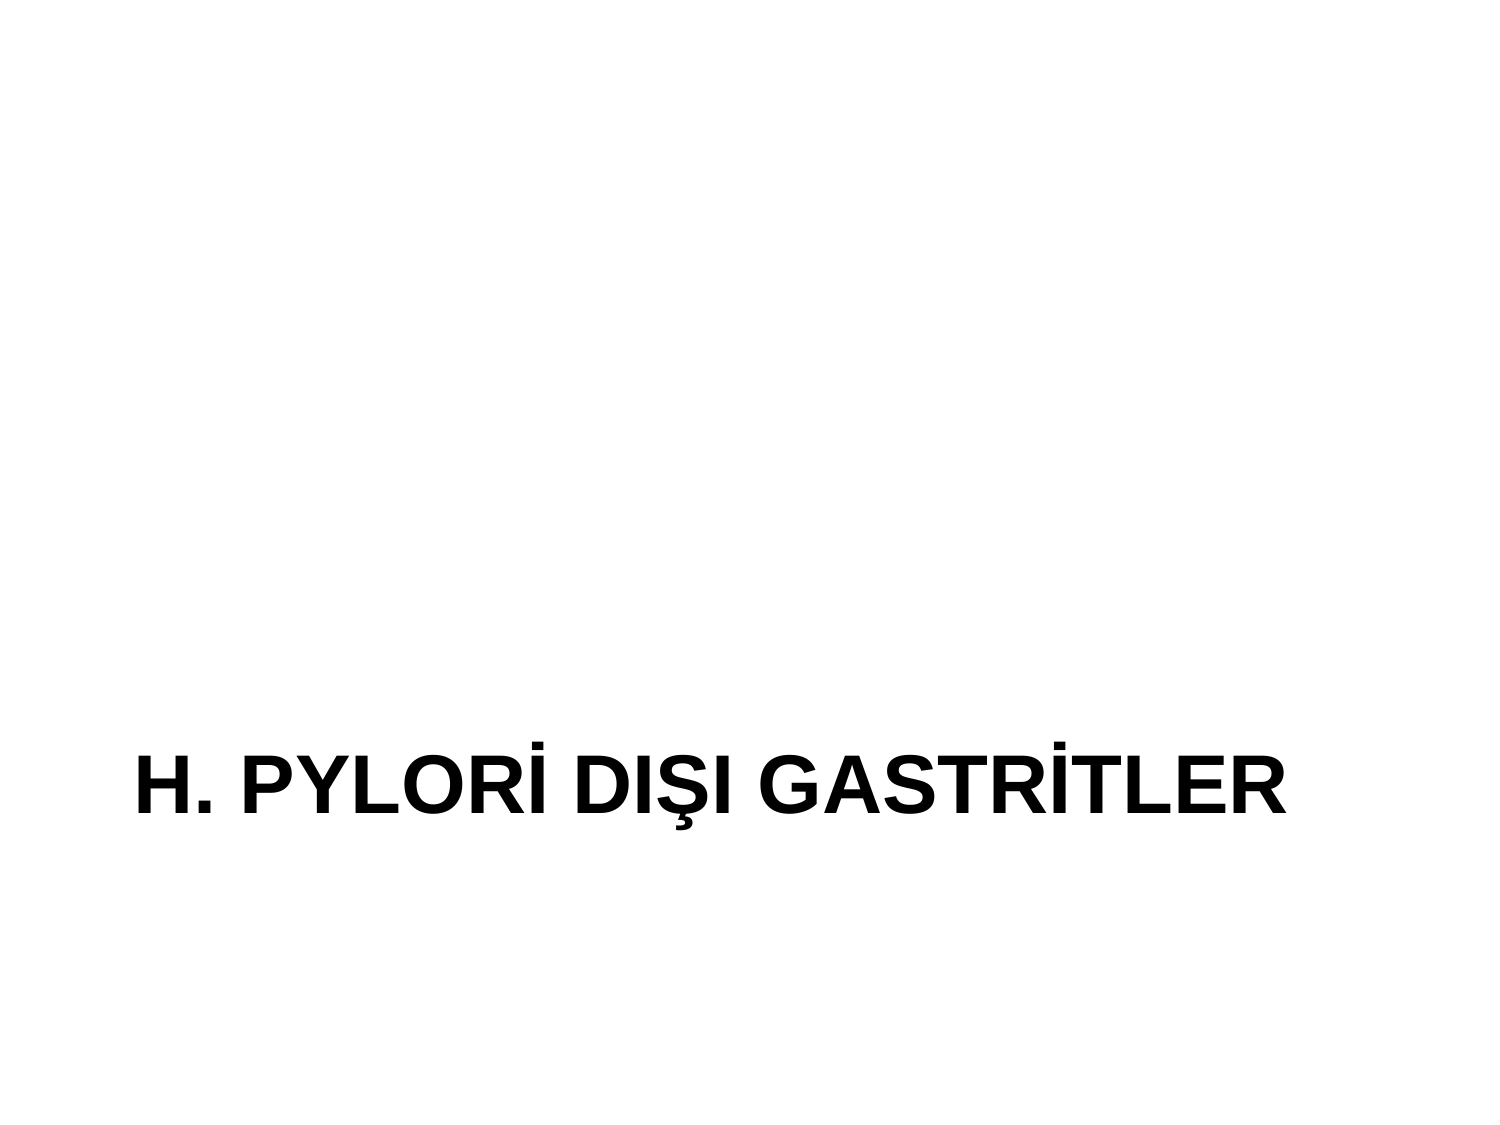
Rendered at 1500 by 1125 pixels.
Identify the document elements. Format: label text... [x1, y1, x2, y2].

title H. Pylori DIŞI GASTRİTLER [118, 722, 1394, 947]
